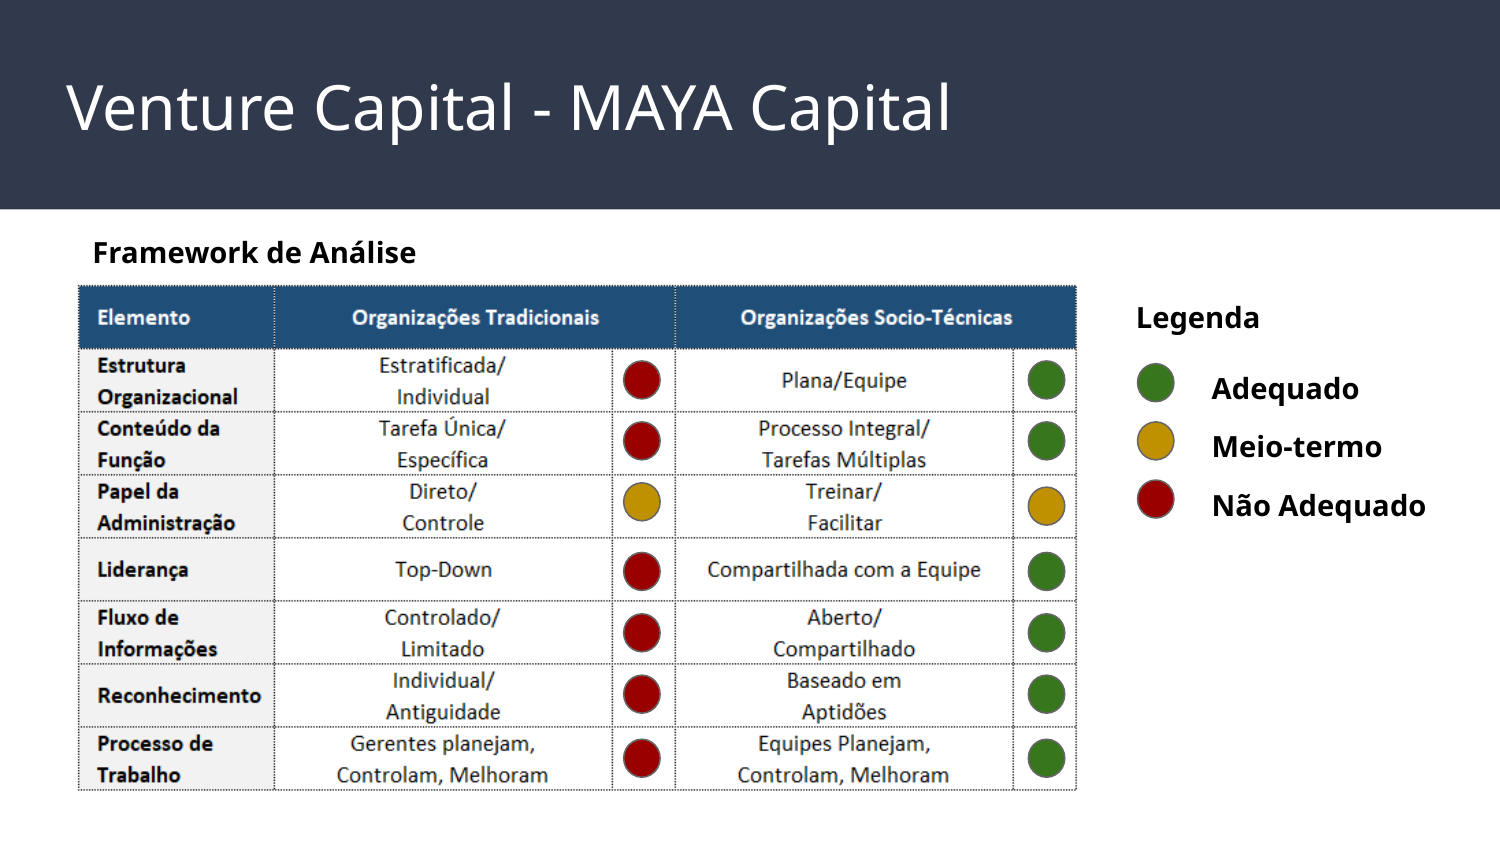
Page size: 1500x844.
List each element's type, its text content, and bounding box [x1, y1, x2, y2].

text_box Meio-termo [1196, 408, 1449, 466]
text_box [1137, 363, 1174, 402]
title Venture Capital - MAYA Capital [51, 54, 1449, 157]
text_box Framework de Análise [77, 213, 1048, 275]
picture [70, 277, 1088, 799]
text_box Não Adequado [1196, 466, 1449, 532]
text_box [1137, 480, 1174, 519]
text_box Adequado [1196, 350, 1449, 408]
text_box [1137, 421, 1174, 460]
text_box Legenda [1120, 278, 1335, 344]
